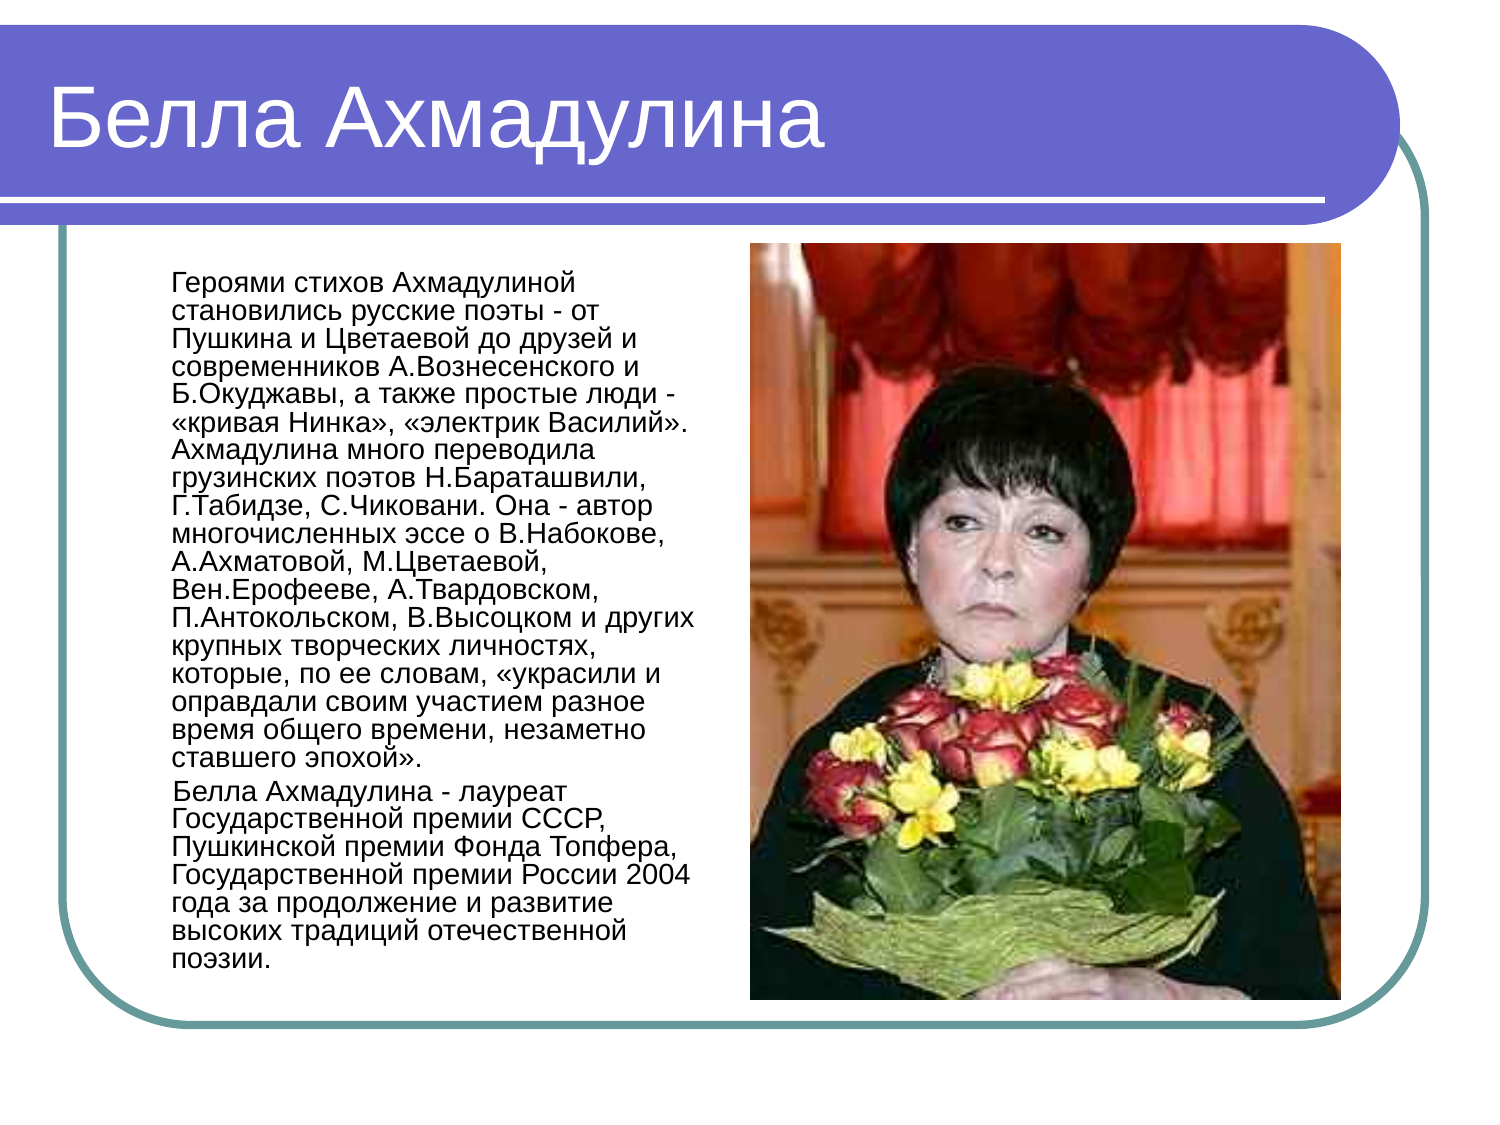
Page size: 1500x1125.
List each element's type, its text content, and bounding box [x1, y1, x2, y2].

list Героями стихов Ахмадулиной становились русские поэты - от Пушкина и Цветаевой до друзей и современников А.Вознесенского и Б.Окуджавы, а также простые люди - «кривая Нинка», «электрик Василий». Ахмадулина много переводила грузинских поэтов Н.Бараташвили, Г.Табидзе, С.Чиковани. Она - автор многочисленных эссе о В.Набокове, А.Ахматовой, М.Цветаевой, Вен.Ерофееве, А.Твардовском, П.Антокольском, В.Высоцком и других крупных творческих личностях, которые, по ее словам, «украсили и оправдали своим участием разное время общего времени, незаметно ставшего эпохой». Белла Ахмадулина - лауреат Государственной премии СССР, Пушкинской премии Фонда Топфера, Государственной премии России 2004 года за продолжение и развитие высоких традиций отечественной поэзии. [99, 262, 738, 988]
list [749, 243, 1341, 1000]
title Белла Ахмадулина [32, 37, 1347, 188]
